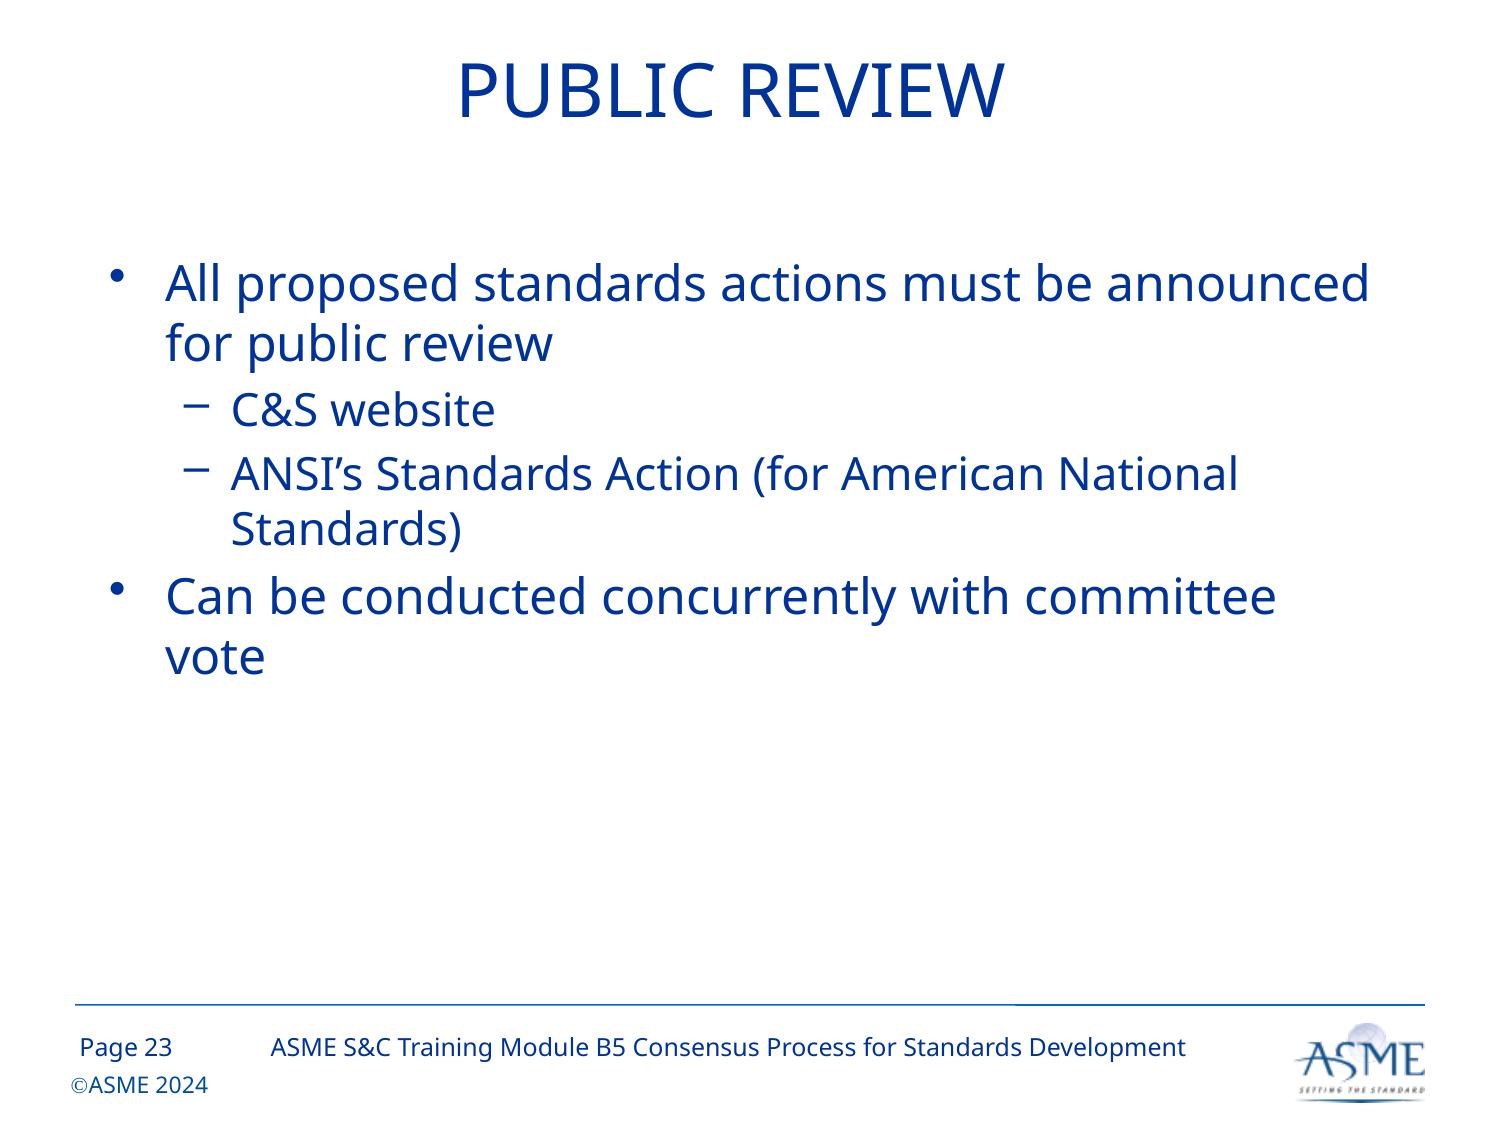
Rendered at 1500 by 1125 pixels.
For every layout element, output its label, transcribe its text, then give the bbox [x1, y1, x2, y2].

footer ASME S&C Training Module B5 Consensus Process for Standards Development [229, 1024, 1230, 1103]
list All proposed standards actions must be announced for public review C&S website ANSI’s Standards Action (for American National Standards) Can be conducted concurrently with committee vote [93, 243, 1407, 1007]
slide_number 22 [129, 1024, 200, 1103]
title PUBLIC REVIEW [56, 12, 1407, 163]
picture [1294, 1023, 1425, 1103]
